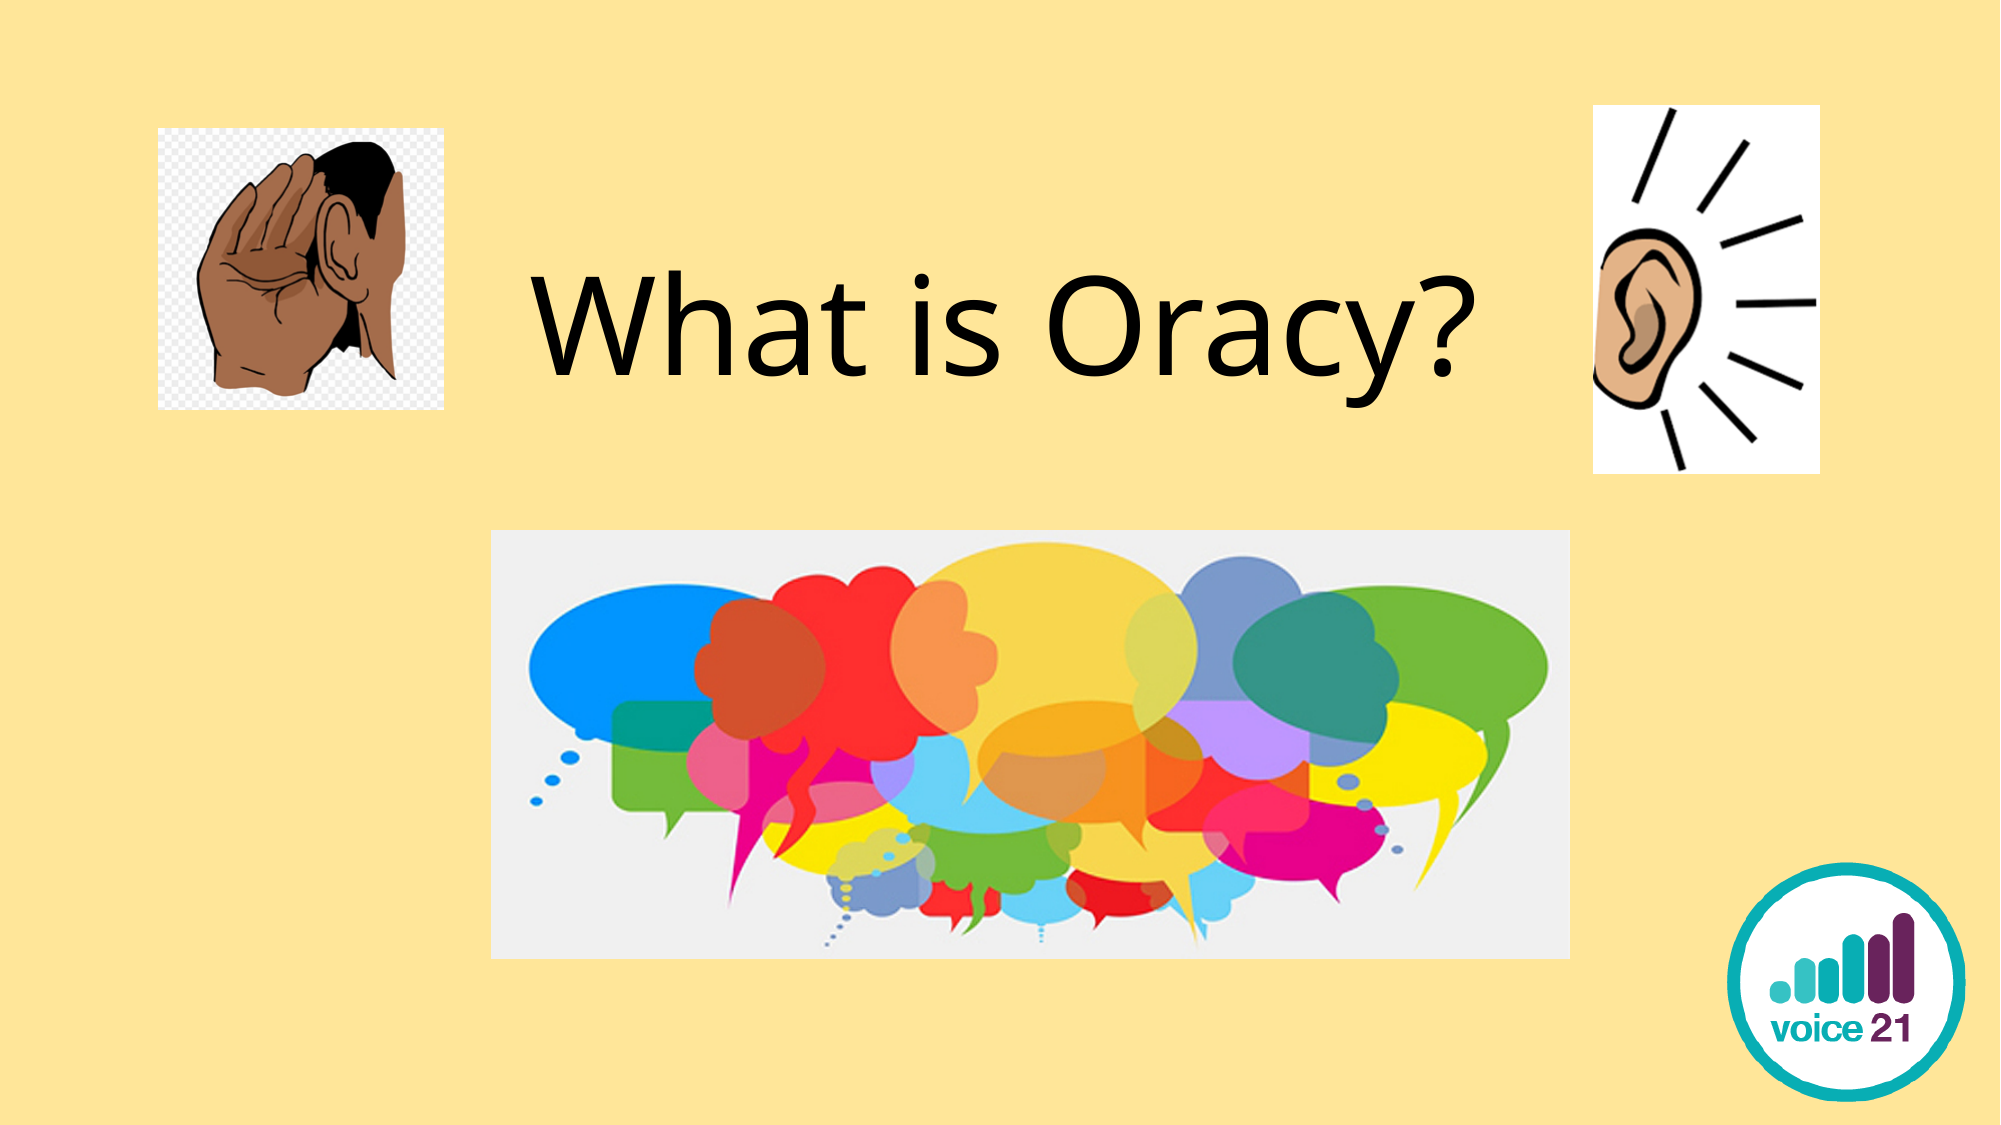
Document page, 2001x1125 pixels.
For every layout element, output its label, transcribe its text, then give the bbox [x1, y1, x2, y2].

picture [1726, 862, 1966, 1102]
subtitle What is Oracy? [210, 128, 1798, 1020]
picture [158, 128, 444, 410]
picture [490, 530, 1570, 959]
picture [1593, 105, 1820, 474]
